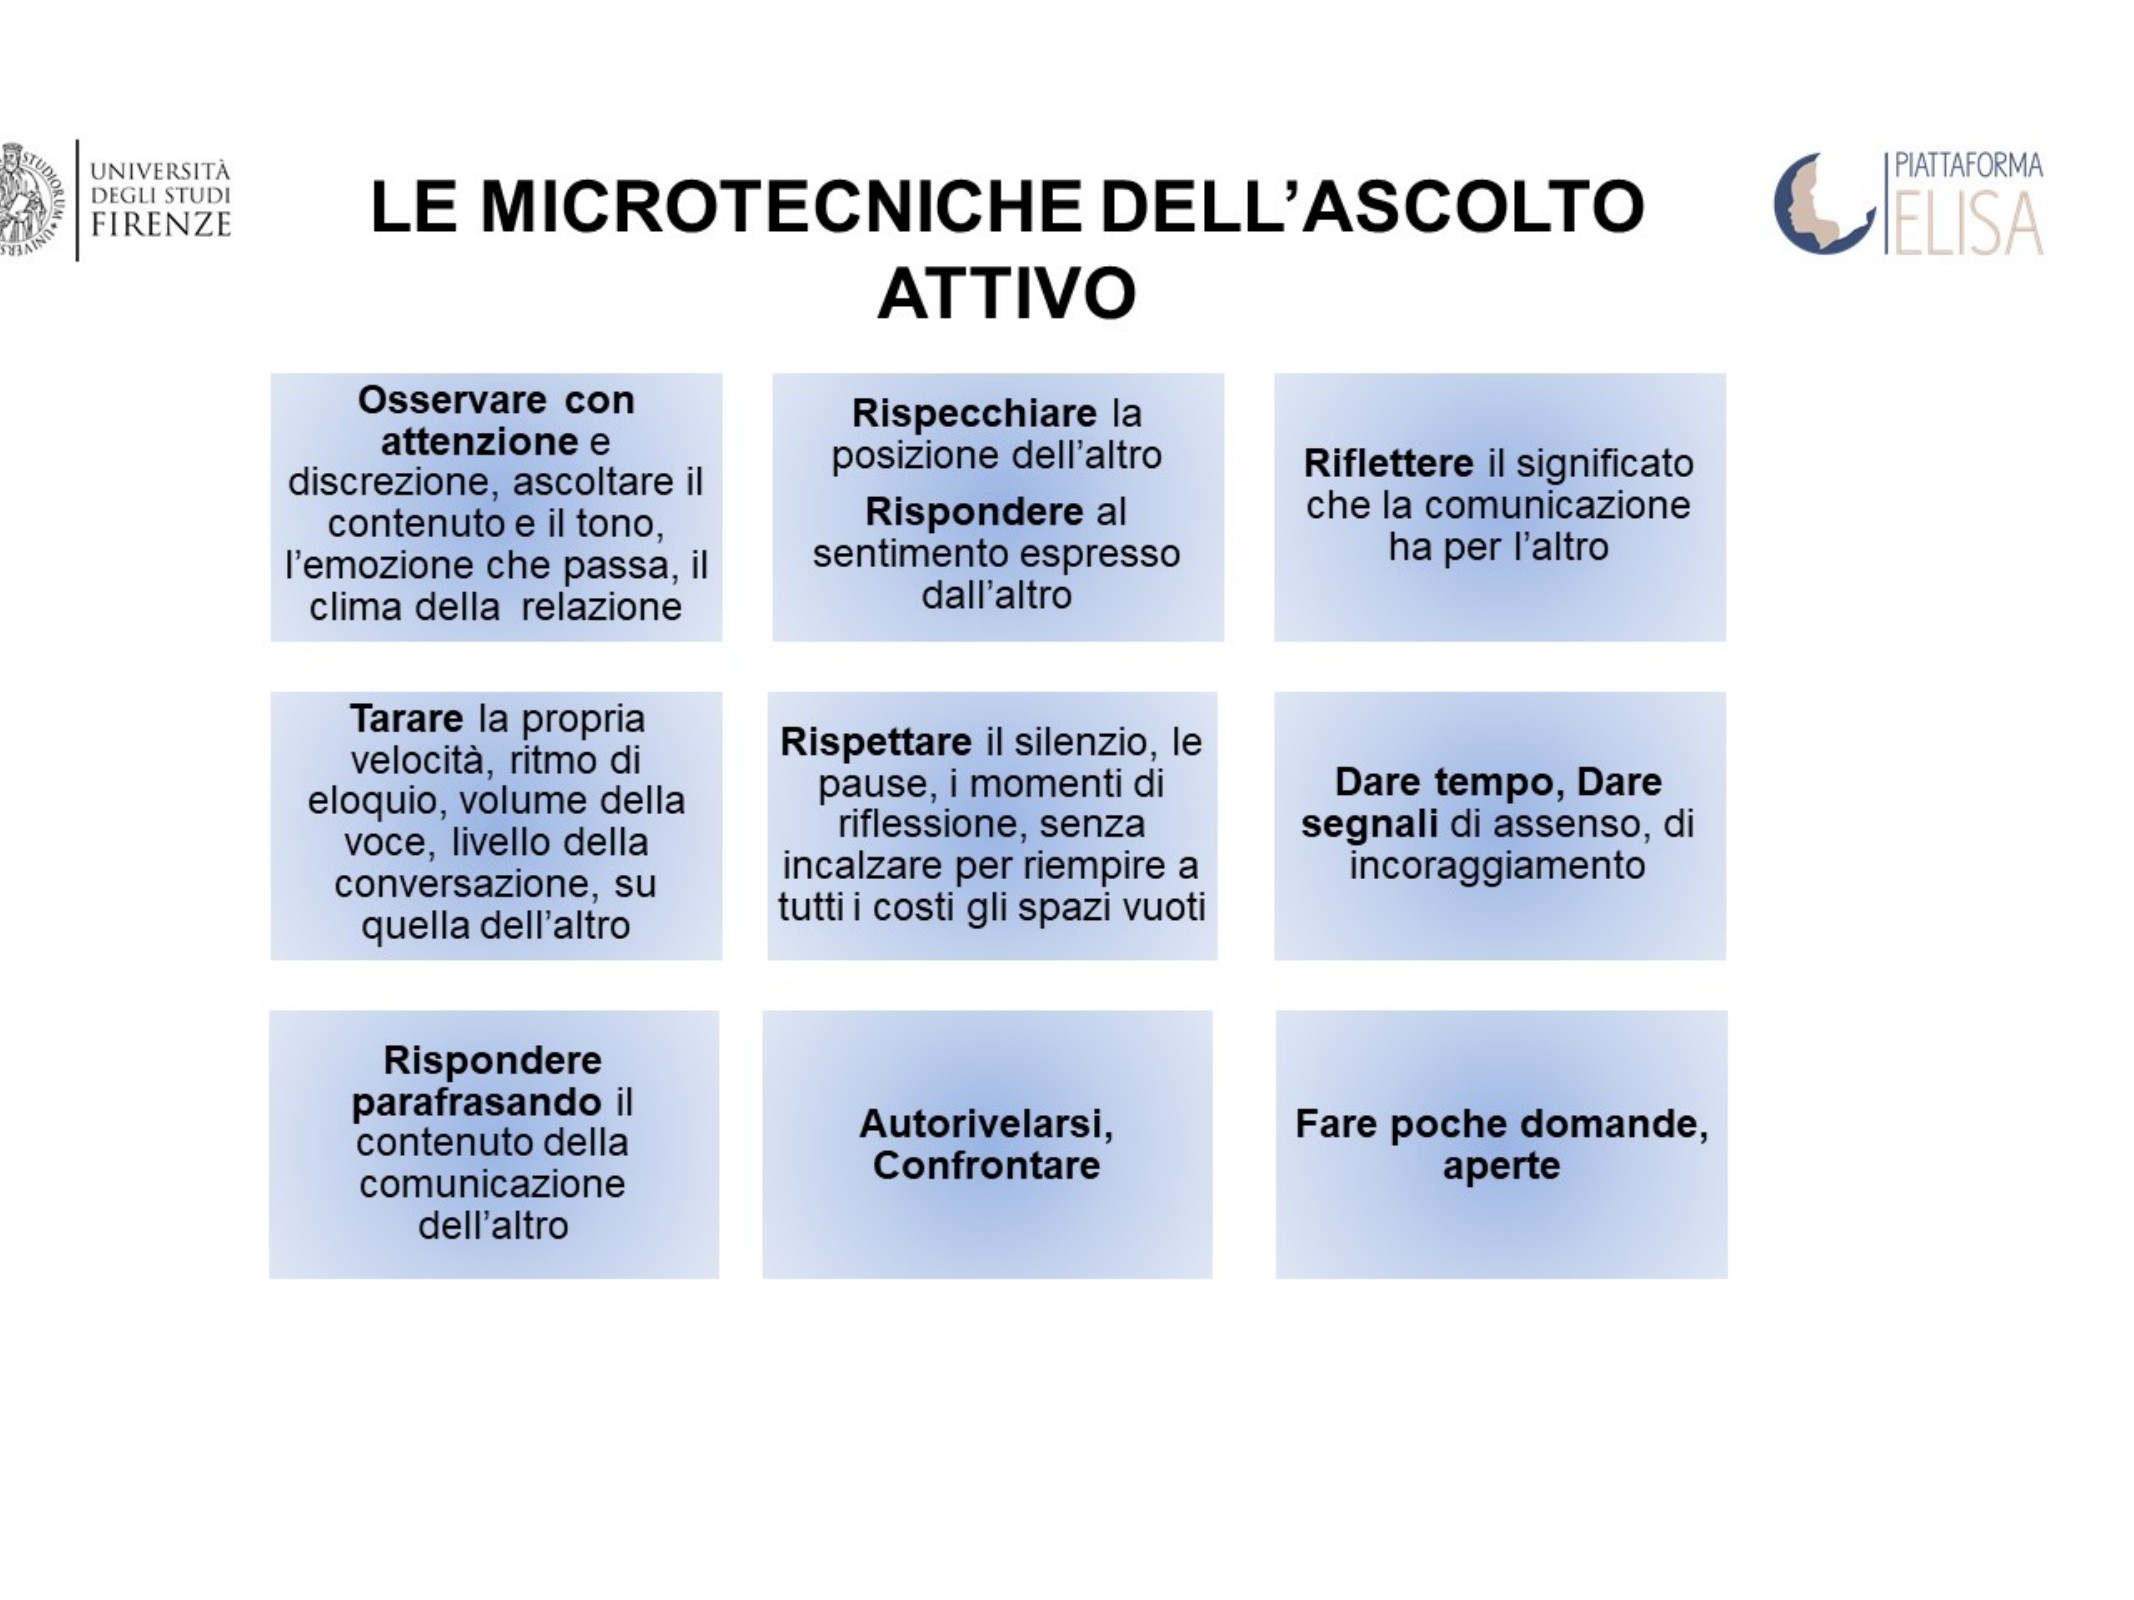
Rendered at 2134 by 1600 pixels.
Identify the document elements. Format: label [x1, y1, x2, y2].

picture [0, 104, 2076, 1306]
